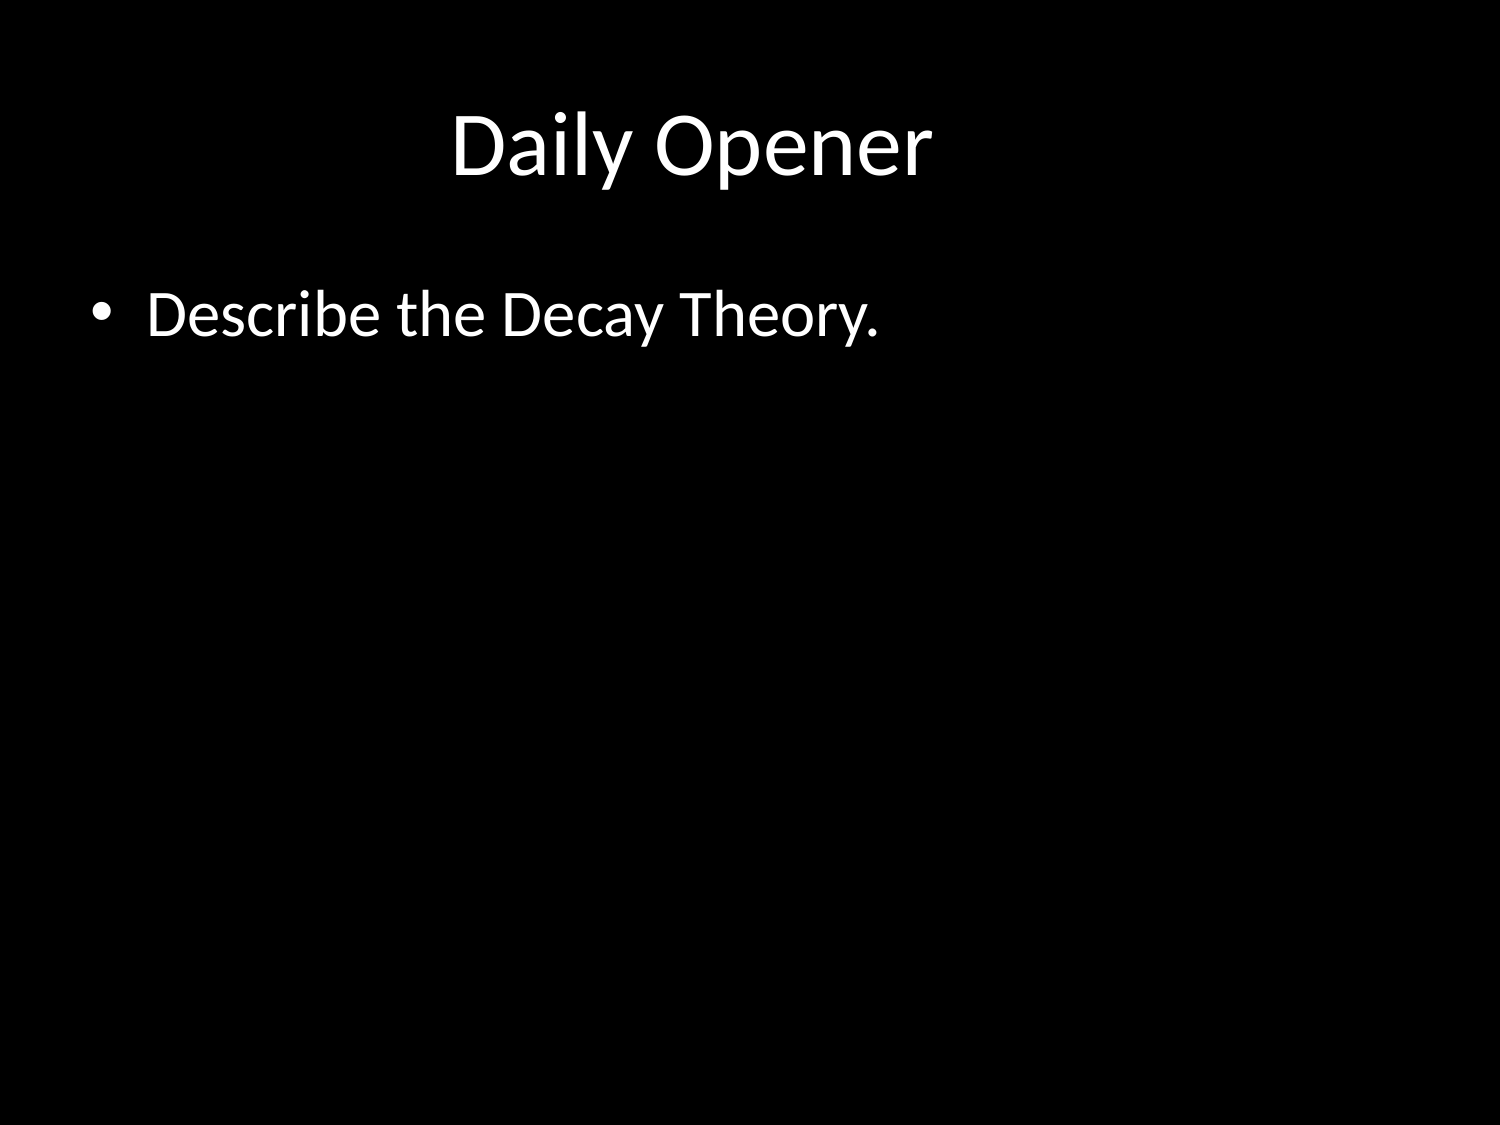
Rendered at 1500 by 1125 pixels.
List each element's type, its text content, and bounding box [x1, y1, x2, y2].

list Describe the Decay Theory. [75, 262, 1425, 1005]
title Daily Opener [75, 45, 1425, 233]
